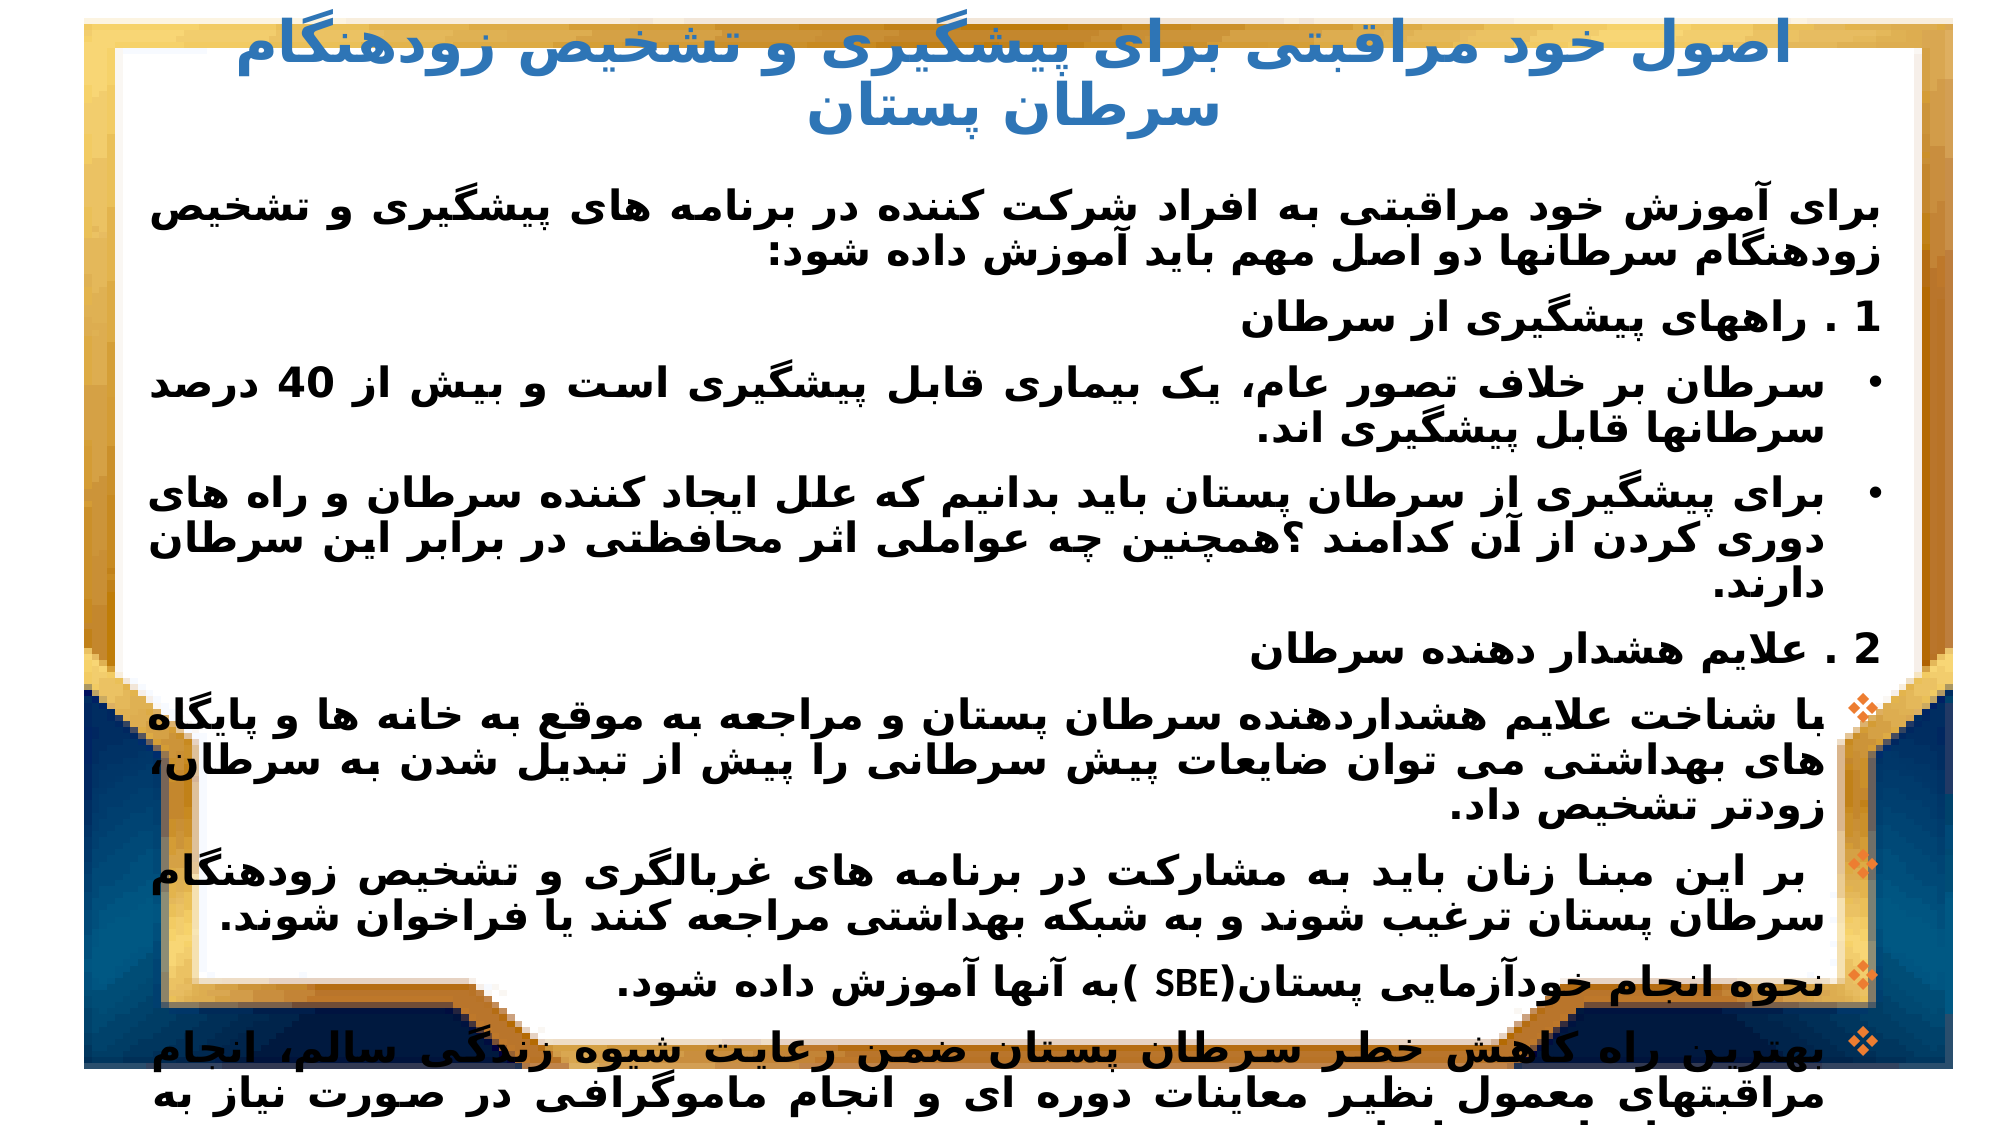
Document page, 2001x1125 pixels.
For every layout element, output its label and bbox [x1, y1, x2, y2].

list [0, 0, 2000, 1125]
